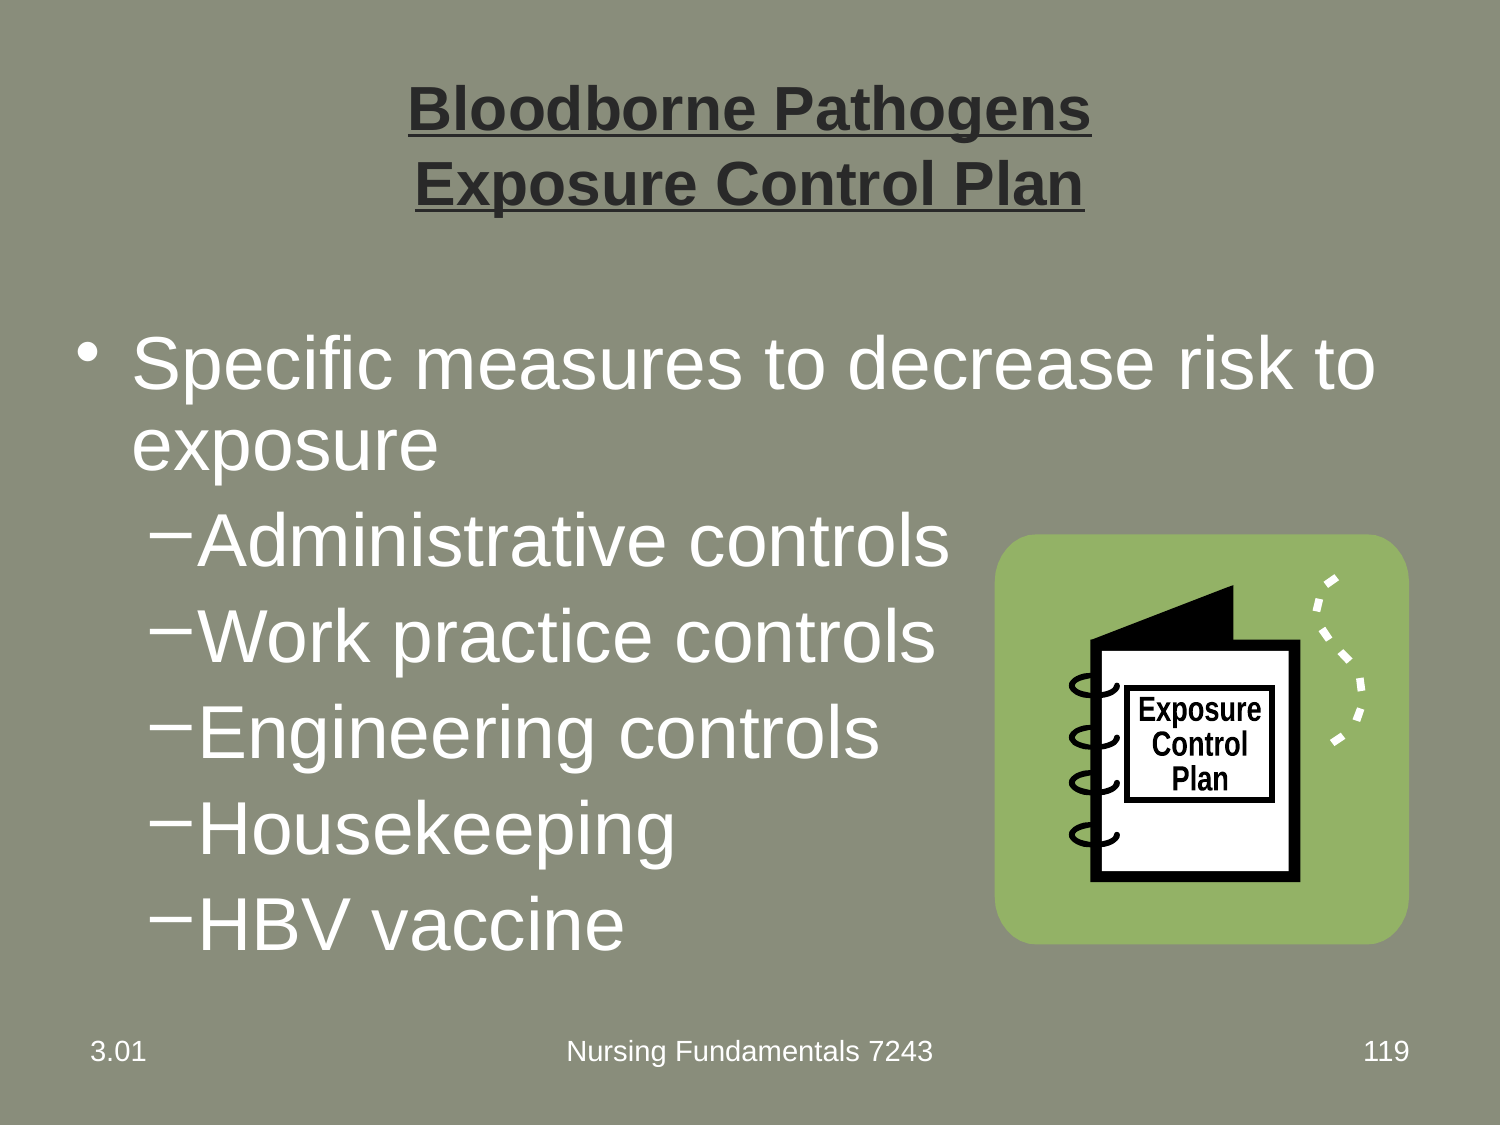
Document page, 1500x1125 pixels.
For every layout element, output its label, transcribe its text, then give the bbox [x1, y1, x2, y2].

slide_number 3.01 [75, 1024, 425, 1103]
title Bloodborne Pathogens Exposure Control Plan [75, 60, 1425, 293]
list Specific measures to decrease risk to exposure Administrative controls Work practice controls Engineering controls Housekeeping HBV vaccine [60, 317, 1397, 982]
slide_number 119 [1074, 1024, 1425, 1103]
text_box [994, 534, 1410, 945]
footer Nursing Fundamentals 7243 [512, 1024, 988, 1103]
